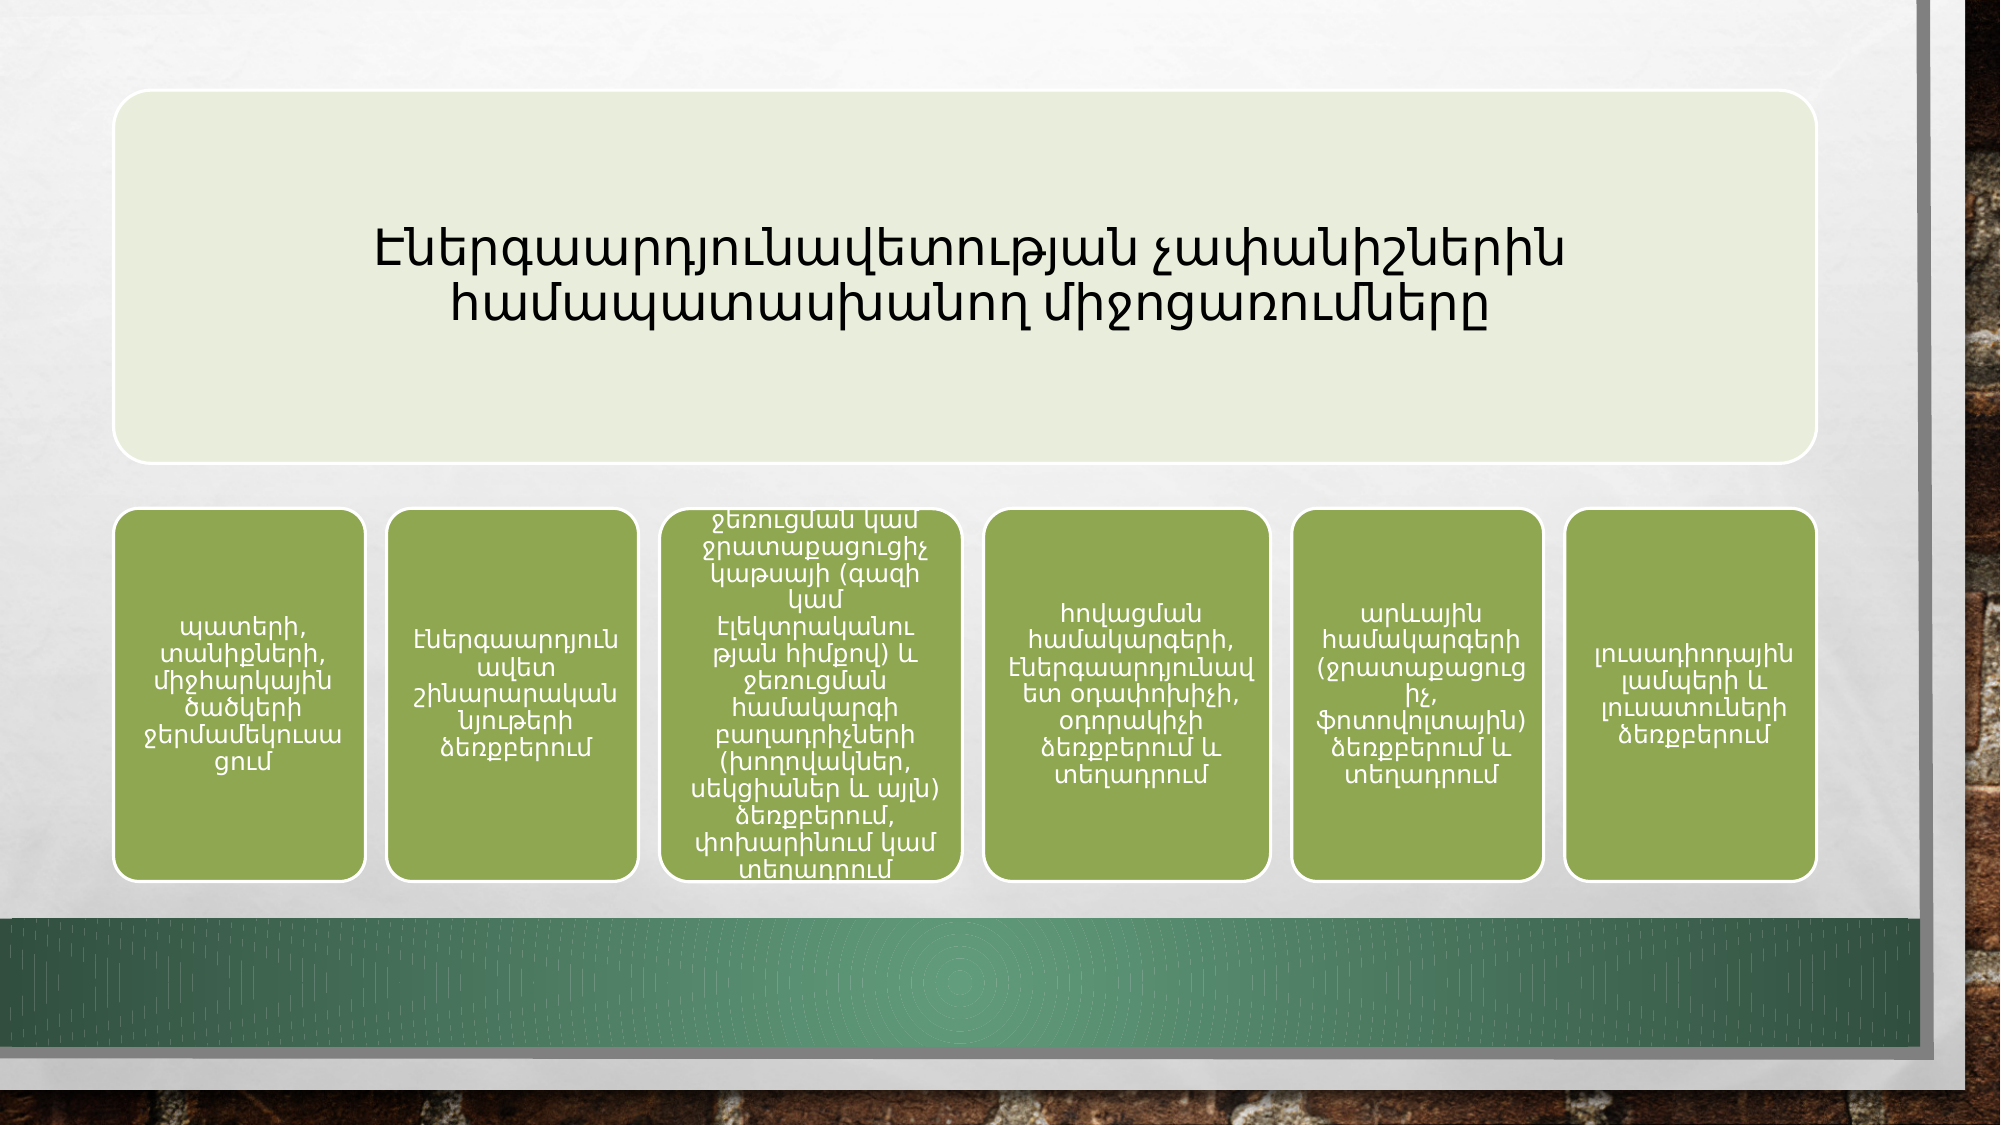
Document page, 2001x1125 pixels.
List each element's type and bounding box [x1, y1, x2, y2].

picture [0, 0, 2000, 1125]
list [112, 89, 1818, 882]
